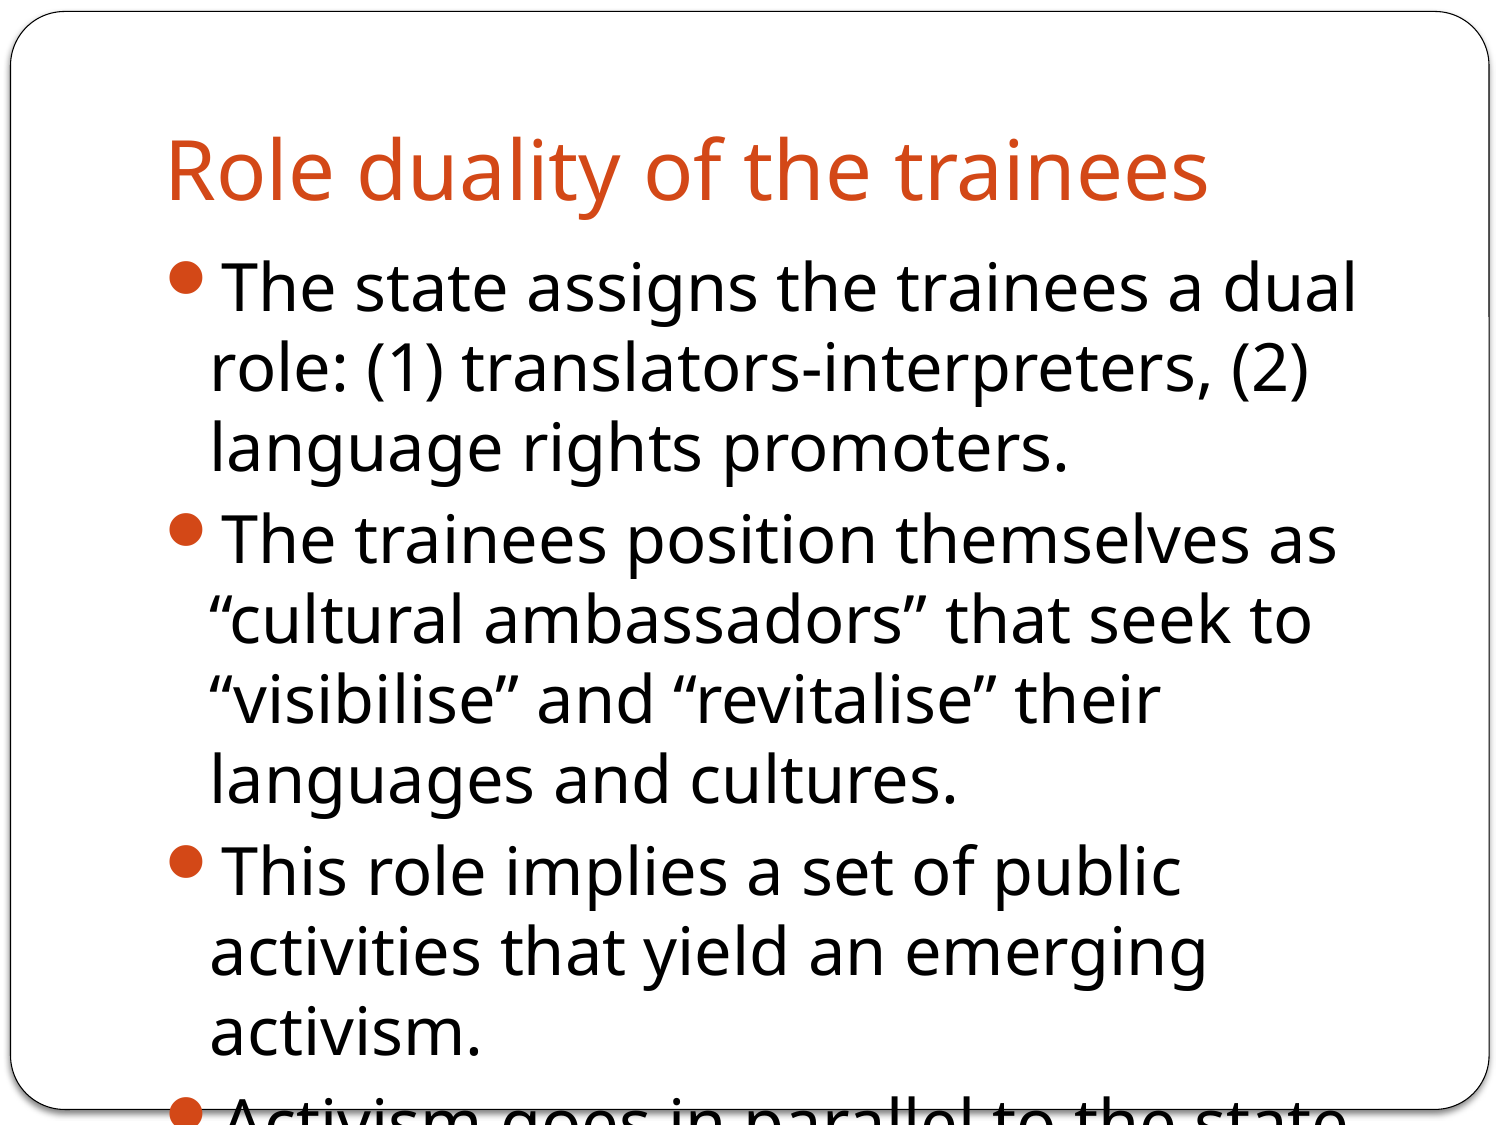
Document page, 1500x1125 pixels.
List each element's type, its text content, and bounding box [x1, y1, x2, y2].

list The state assigns the trainees a dual role: (1) translators-interpreters, (2) language rights promoters. The trainees position themselves as “cultural ambassadors” that seek to “visibilise” and “revitalise” their languages and cultures. This role implies a set of public activities that yield an emerging activism. Activism goes in parallel to the state positioning. [150, 237, 1425, 988]
title Role duality of the trainees [150, 45, 1425, 233]
